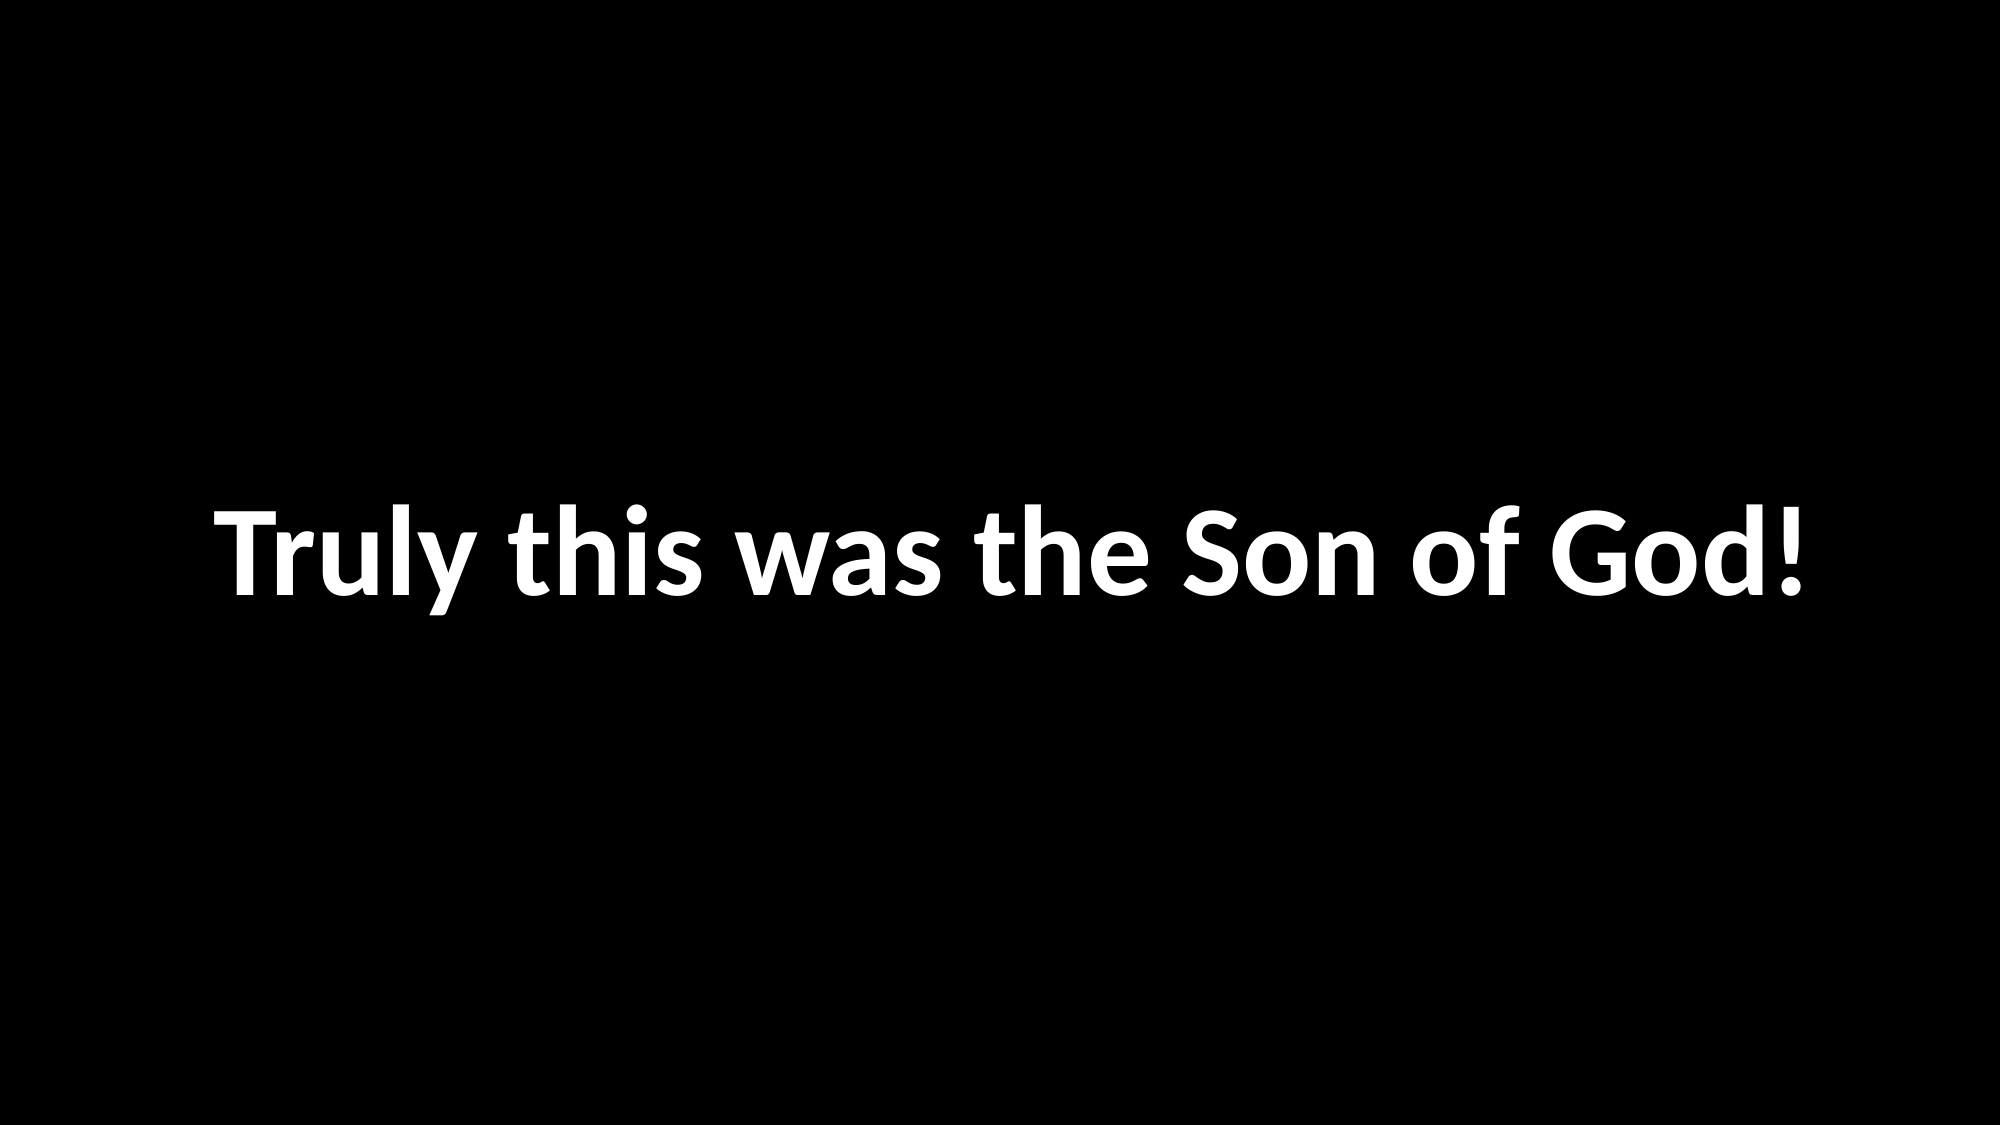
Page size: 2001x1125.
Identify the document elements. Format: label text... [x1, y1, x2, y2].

list Truly this was the Son of God! [0, 0, 2000, 1098]
